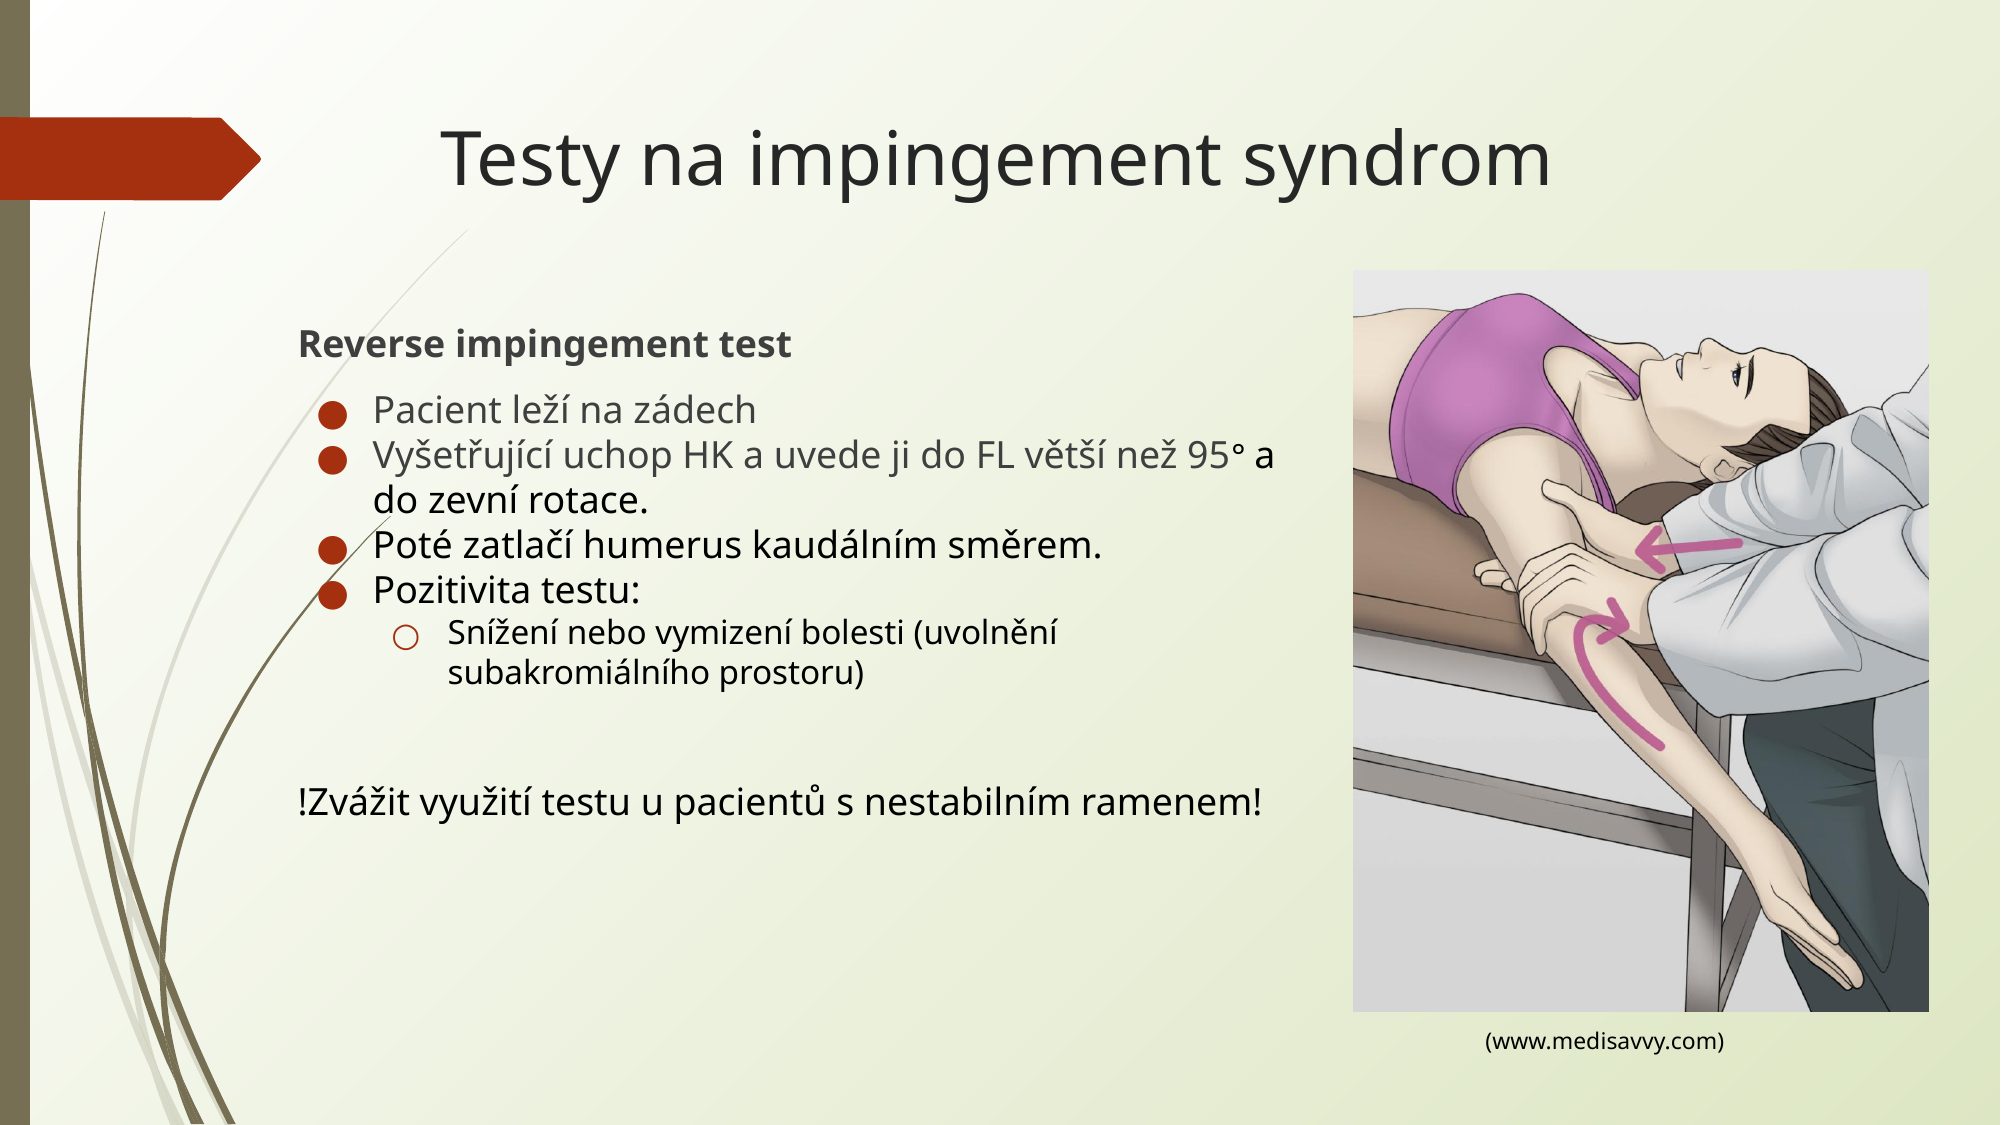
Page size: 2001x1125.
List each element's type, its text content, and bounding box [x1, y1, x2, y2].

picture [1353, 270, 1930, 1012]
text_box (www.medisavvy.com) [1470, 1020, 1813, 1061]
list Reverse impingement test Pacient leží na zádech Vyšetřující uchop HK a uvede ji do FL větší než 95° a do zevní rotace. Poté zatlačí humerus kaudálním směrem. Pozitivita testu: Snížení nebo vymizení bolesti (uvolnění subakromiálního prostoru) !Zvážit využití testu u pacientů s nestabilním ramenem! [282, 312, 1327, 985]
title Testy na impingement syndrom [425, 102, 1888, 313]
